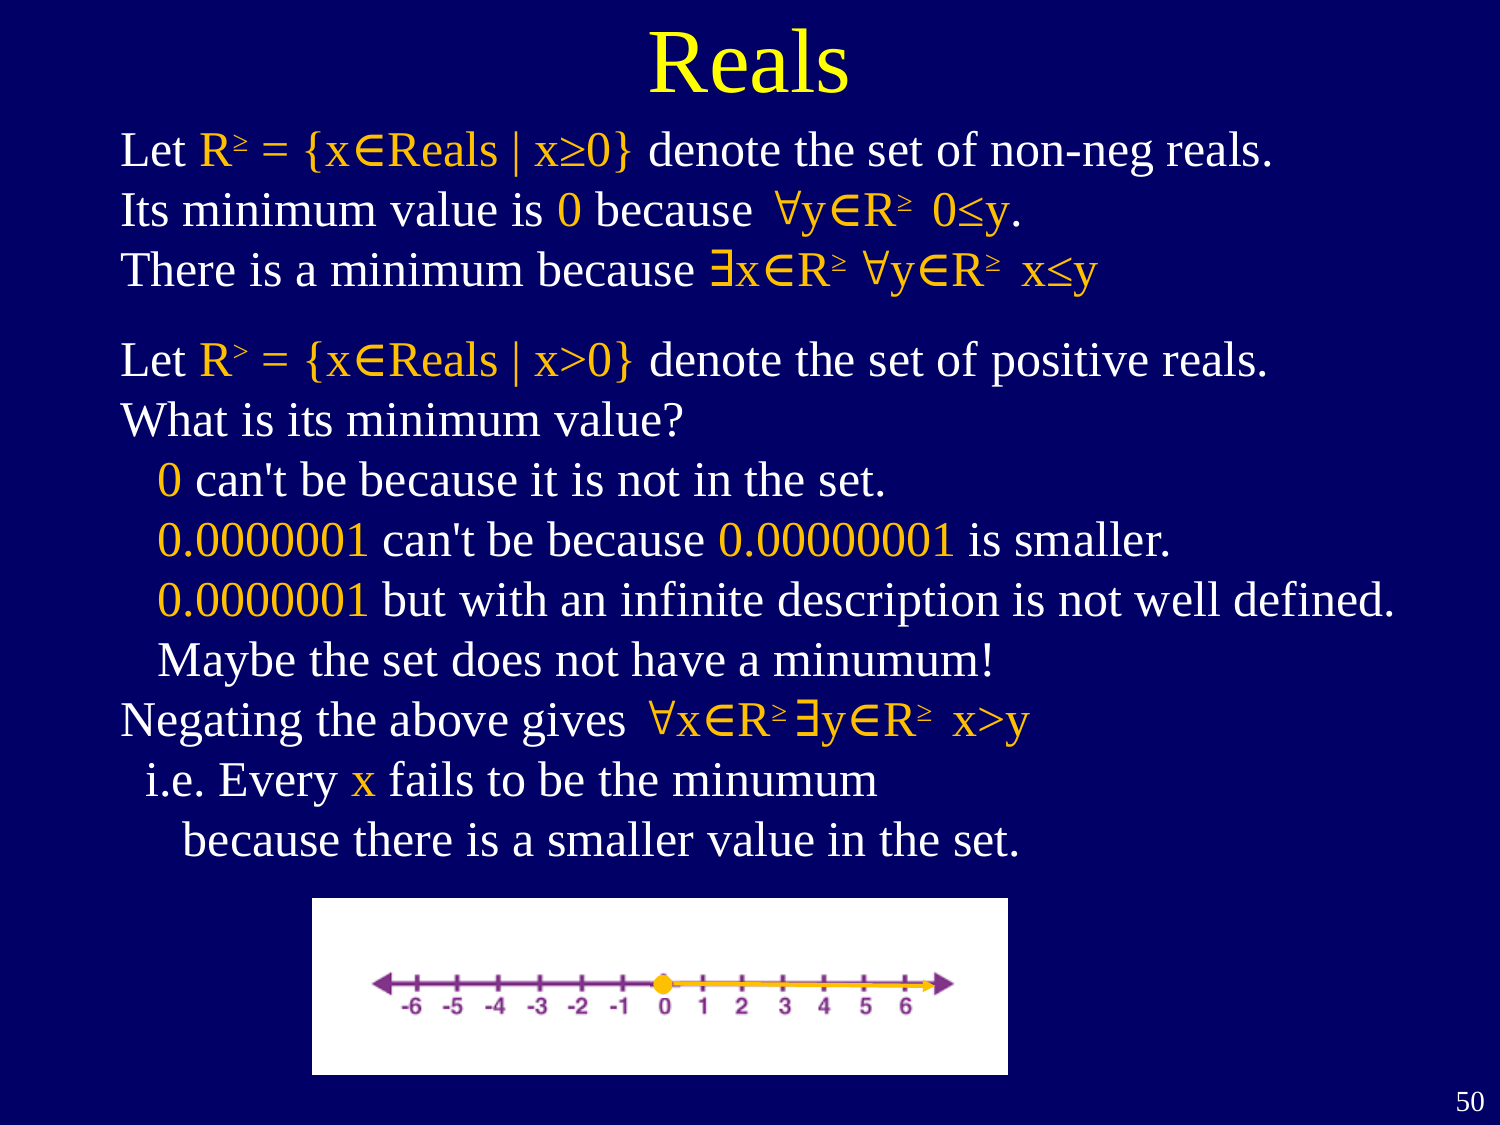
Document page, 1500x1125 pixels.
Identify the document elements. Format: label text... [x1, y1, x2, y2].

title Reals [112, 0, 1388, 109]
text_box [312, 898, 1008, 1076]
text_box Let R≥ = {x∈Reals | x≥0} denote the set of non-neg reals. Its minimum value is 0 because "y∈R≥ 0≤y. There is a minimum because ∃x∈R≥ "y∈R≥ x≤y Let R> = {x∈Reals | x>0} denote the set of positive reals. What is its minimum value? 0 can't be because it is not in the set. 0.0000001 can't be because 0.00000001 is smaller. 0.0000001 but with an infinite description is not well defined. Maybe the set does not have a minumum! Negating the above gives "x∈R≥ ∃y∈R≥ x>y i.e. Every x fails to be the minumum because there is a smaller value in the set. [105, 109, 1412, 934]
